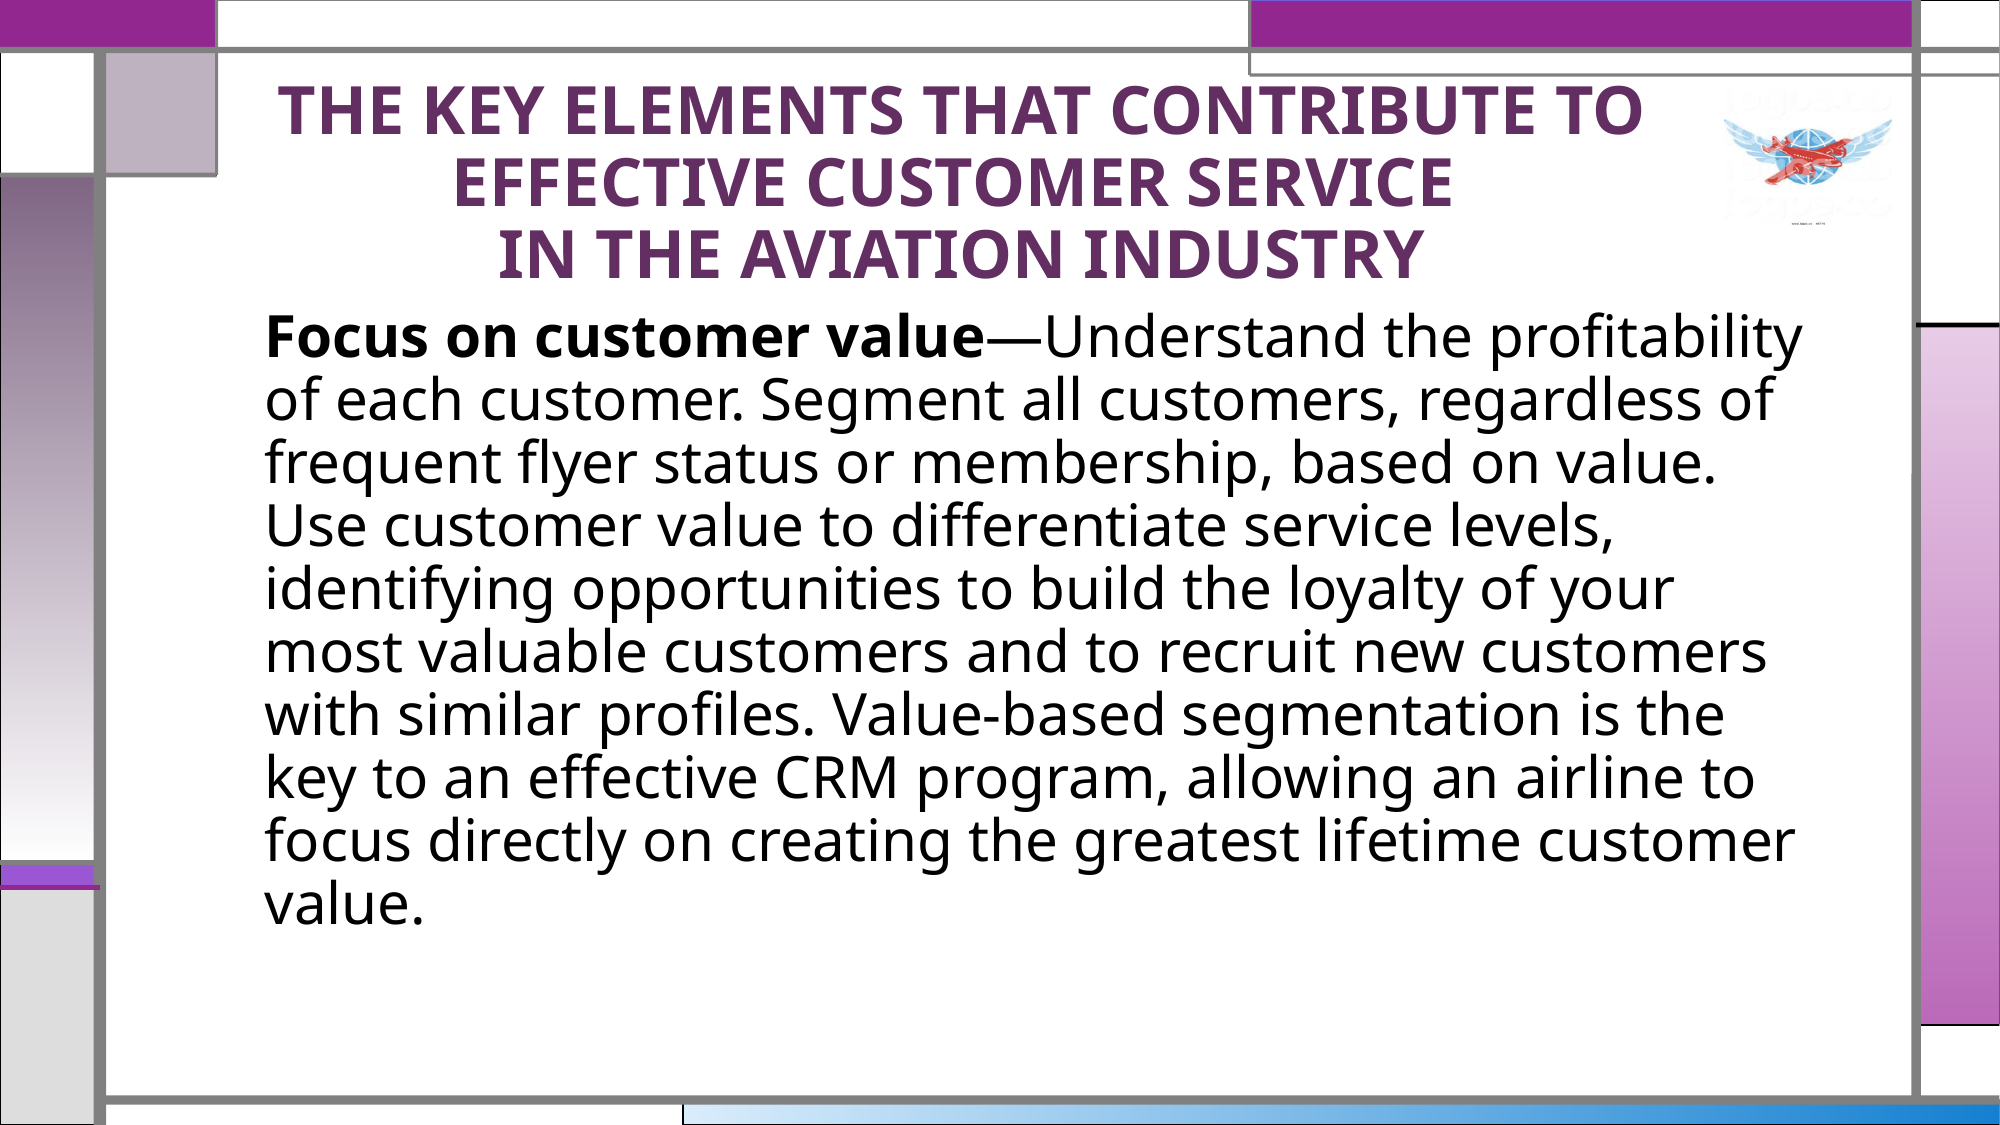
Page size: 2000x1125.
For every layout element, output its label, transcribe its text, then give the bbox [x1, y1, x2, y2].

picture [1724, 81, 1892, 225]
list Focus on customer value—Understand the profitability of each customer. Segment all customers, regardless of frequent flyer status or membership, based on value. Use customer value to differentiate service levels, identifying opportunities to build the loyalty of your most valuable customers and to recruit new customers with similar profiles. Value-based segmentation is the key to an effective CRM program, allowing an airline to focus directly on creating the greatest lifetime customer value. [249, 299, 1825, 988]
title THE KEY ELEMENTS THAT CONTRIBUTE TO EFFECTIVE CUSTOMER SERVICE IN THE AVIATION INDUSTRY [249, 87, 1675, 300]
